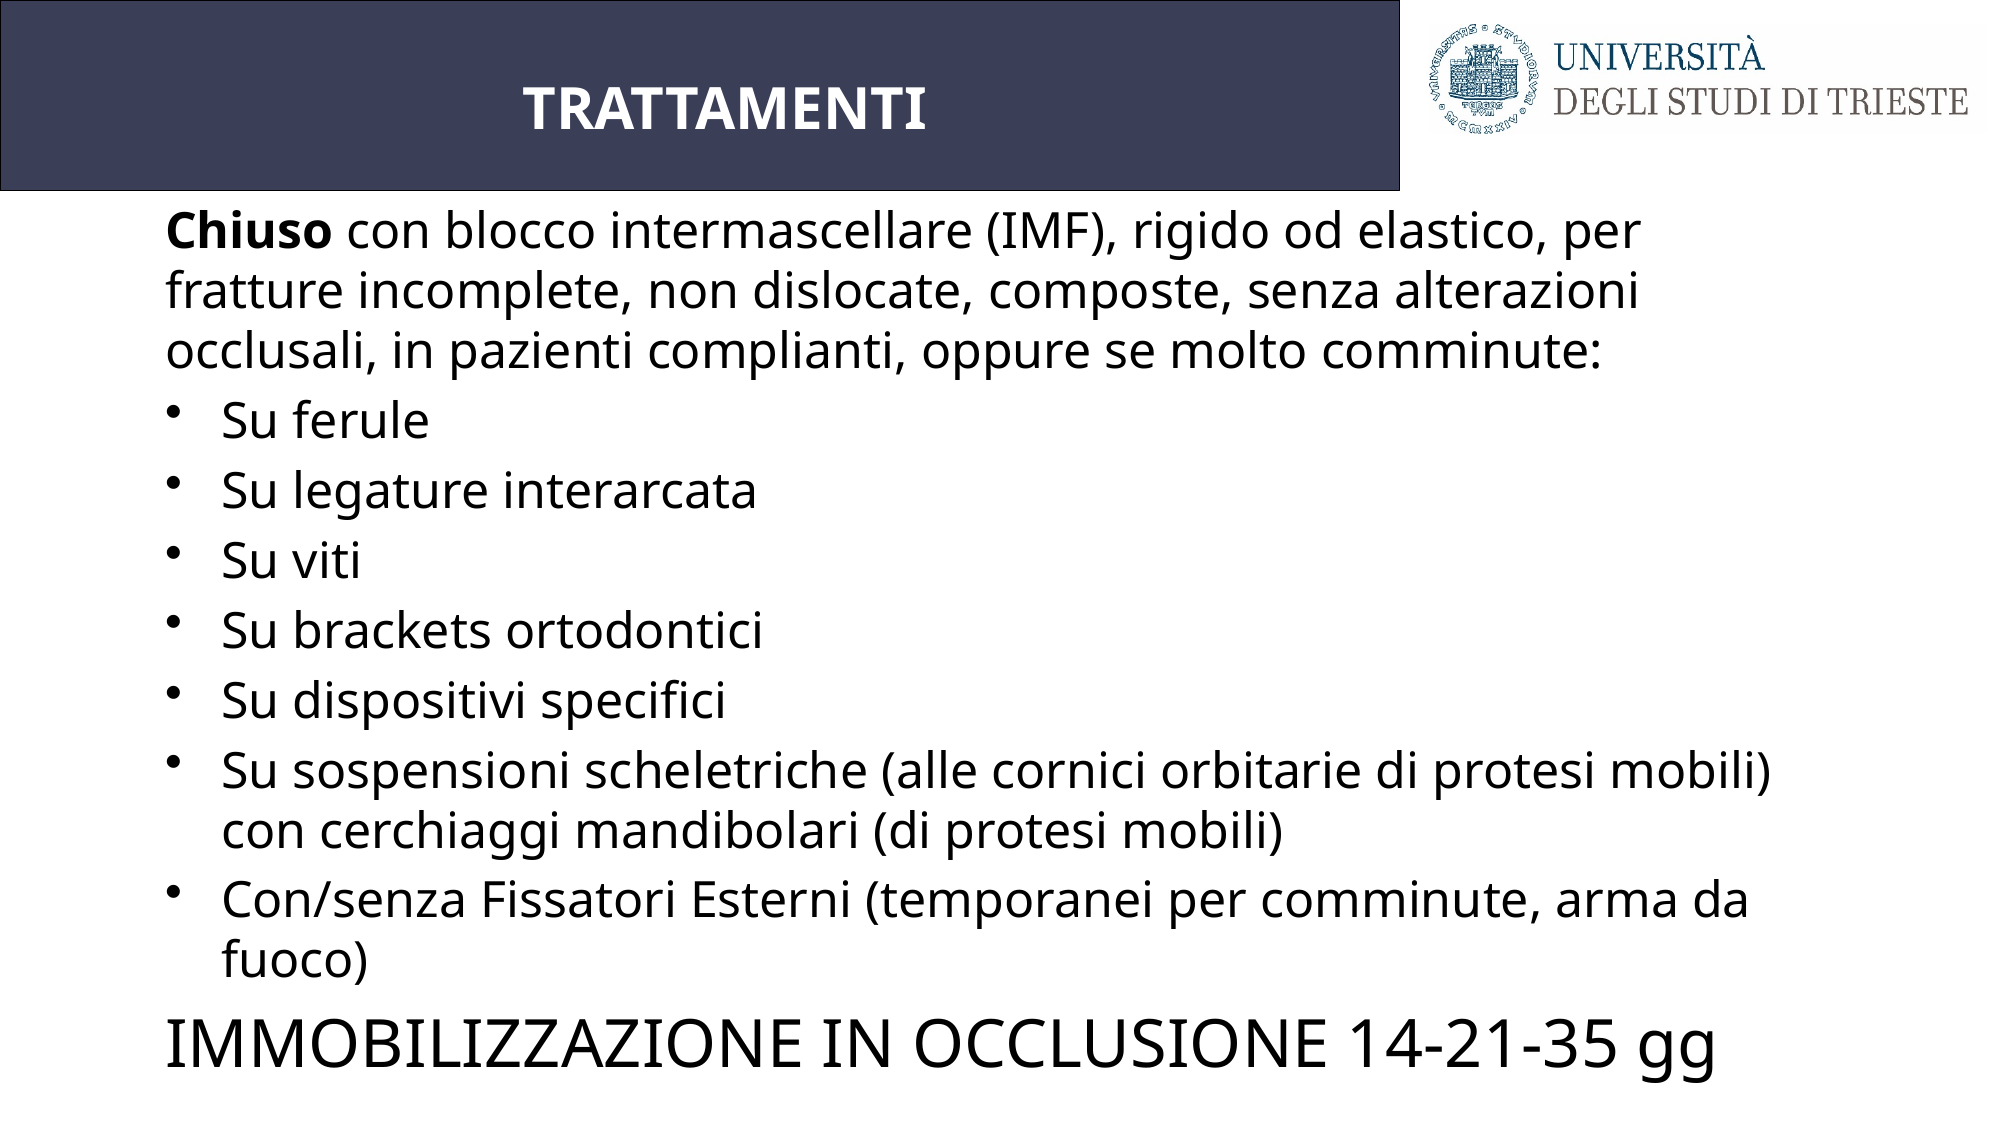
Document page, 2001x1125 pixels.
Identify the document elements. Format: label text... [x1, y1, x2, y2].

list Chiuso con blocco intermascellare (IMF), rigido od elastico, per fratture incomplete, non dislocate, composte, senza alterazioni occlusali, in pazienti complianti, oppure se molto comminute: Su ferule Su legature interarcata Su viti Su brackets ortodontici Su dispositivi specifici Su sospensioni scheletriche (alle cornici orbitarie di protesi mobili) con cerchiaggi mandibolari (di protesi mobili) Con/senza Fissatori Esterni (temporanei per comminute, arma da fuoco) IMMOBILIZZAZIONE IN OCCLUSIONE 14-21-35 gg [150, 190, 1850, 1059]
picture [1429, 24, 1987, 134]
title TRATTAMENTI [49, 41, 1400, 172]
